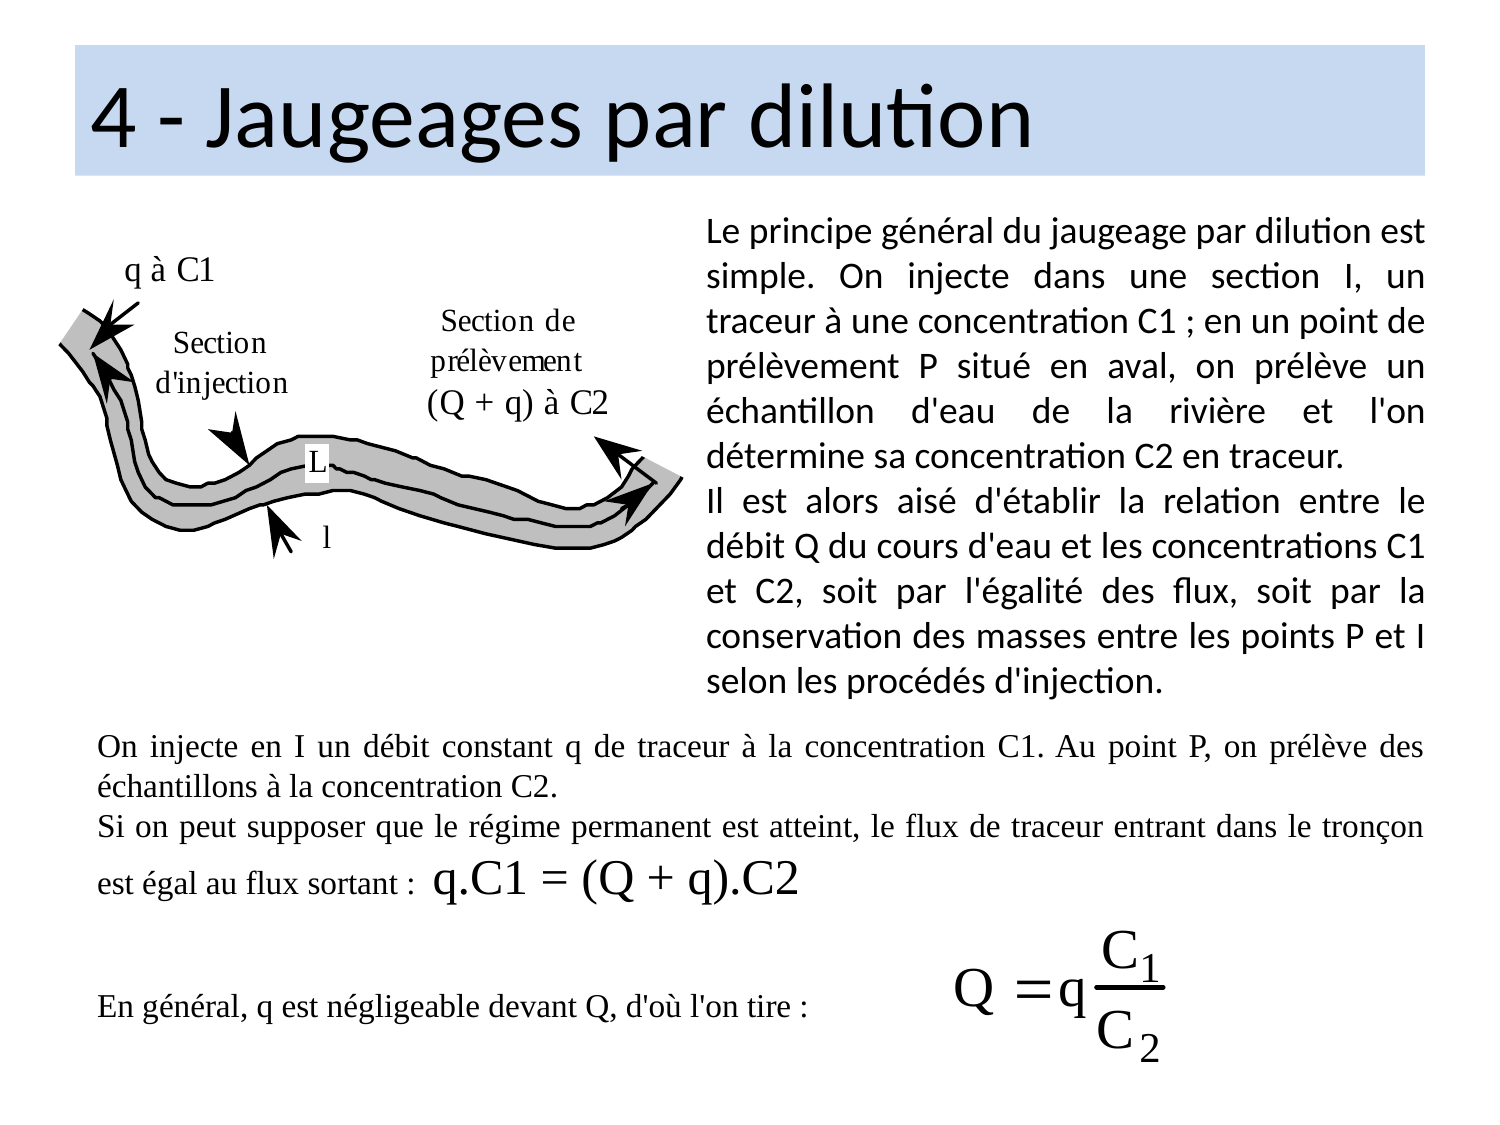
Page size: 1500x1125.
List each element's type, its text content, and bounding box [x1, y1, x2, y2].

text_box On injecte en I un débit constant q de traceur à la concentration C1. Au point P, on prélève des échantillons à la concentration C2. Si on peut supposer que le régime permanent est atteint, le flux de traceur entrant dans le tronçon est égal au flux sortant : q.C1 = (Q + q).C2 En général, q est négligeable devant Q, d'où l'on tire : [82, 716, 1442, 1072]
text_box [948, 925, 1178, 1073]
picture [23, 234, 723, 563]
text_box Le principe général du jaugeage par dilution est simple. On injecte dans une section I, un traceur à une concentration C1 ; en un point de prélèvement P situé en aval, on prélève un échantillon d'eau de la rivière et l'on détermine sa concentration C2 en traceur. Il est alors aisé d'établir la relation entre le débit Q du cours d'eau et les concentrations C1 et C2, soit par l'égalité des flux, soit par la conservation des masses entre les points P et I selon les procédés d'injection. [691, 199, 1442, 709]
title 4 - Jaugeages par dilution [75, 45, 1425, 176]
